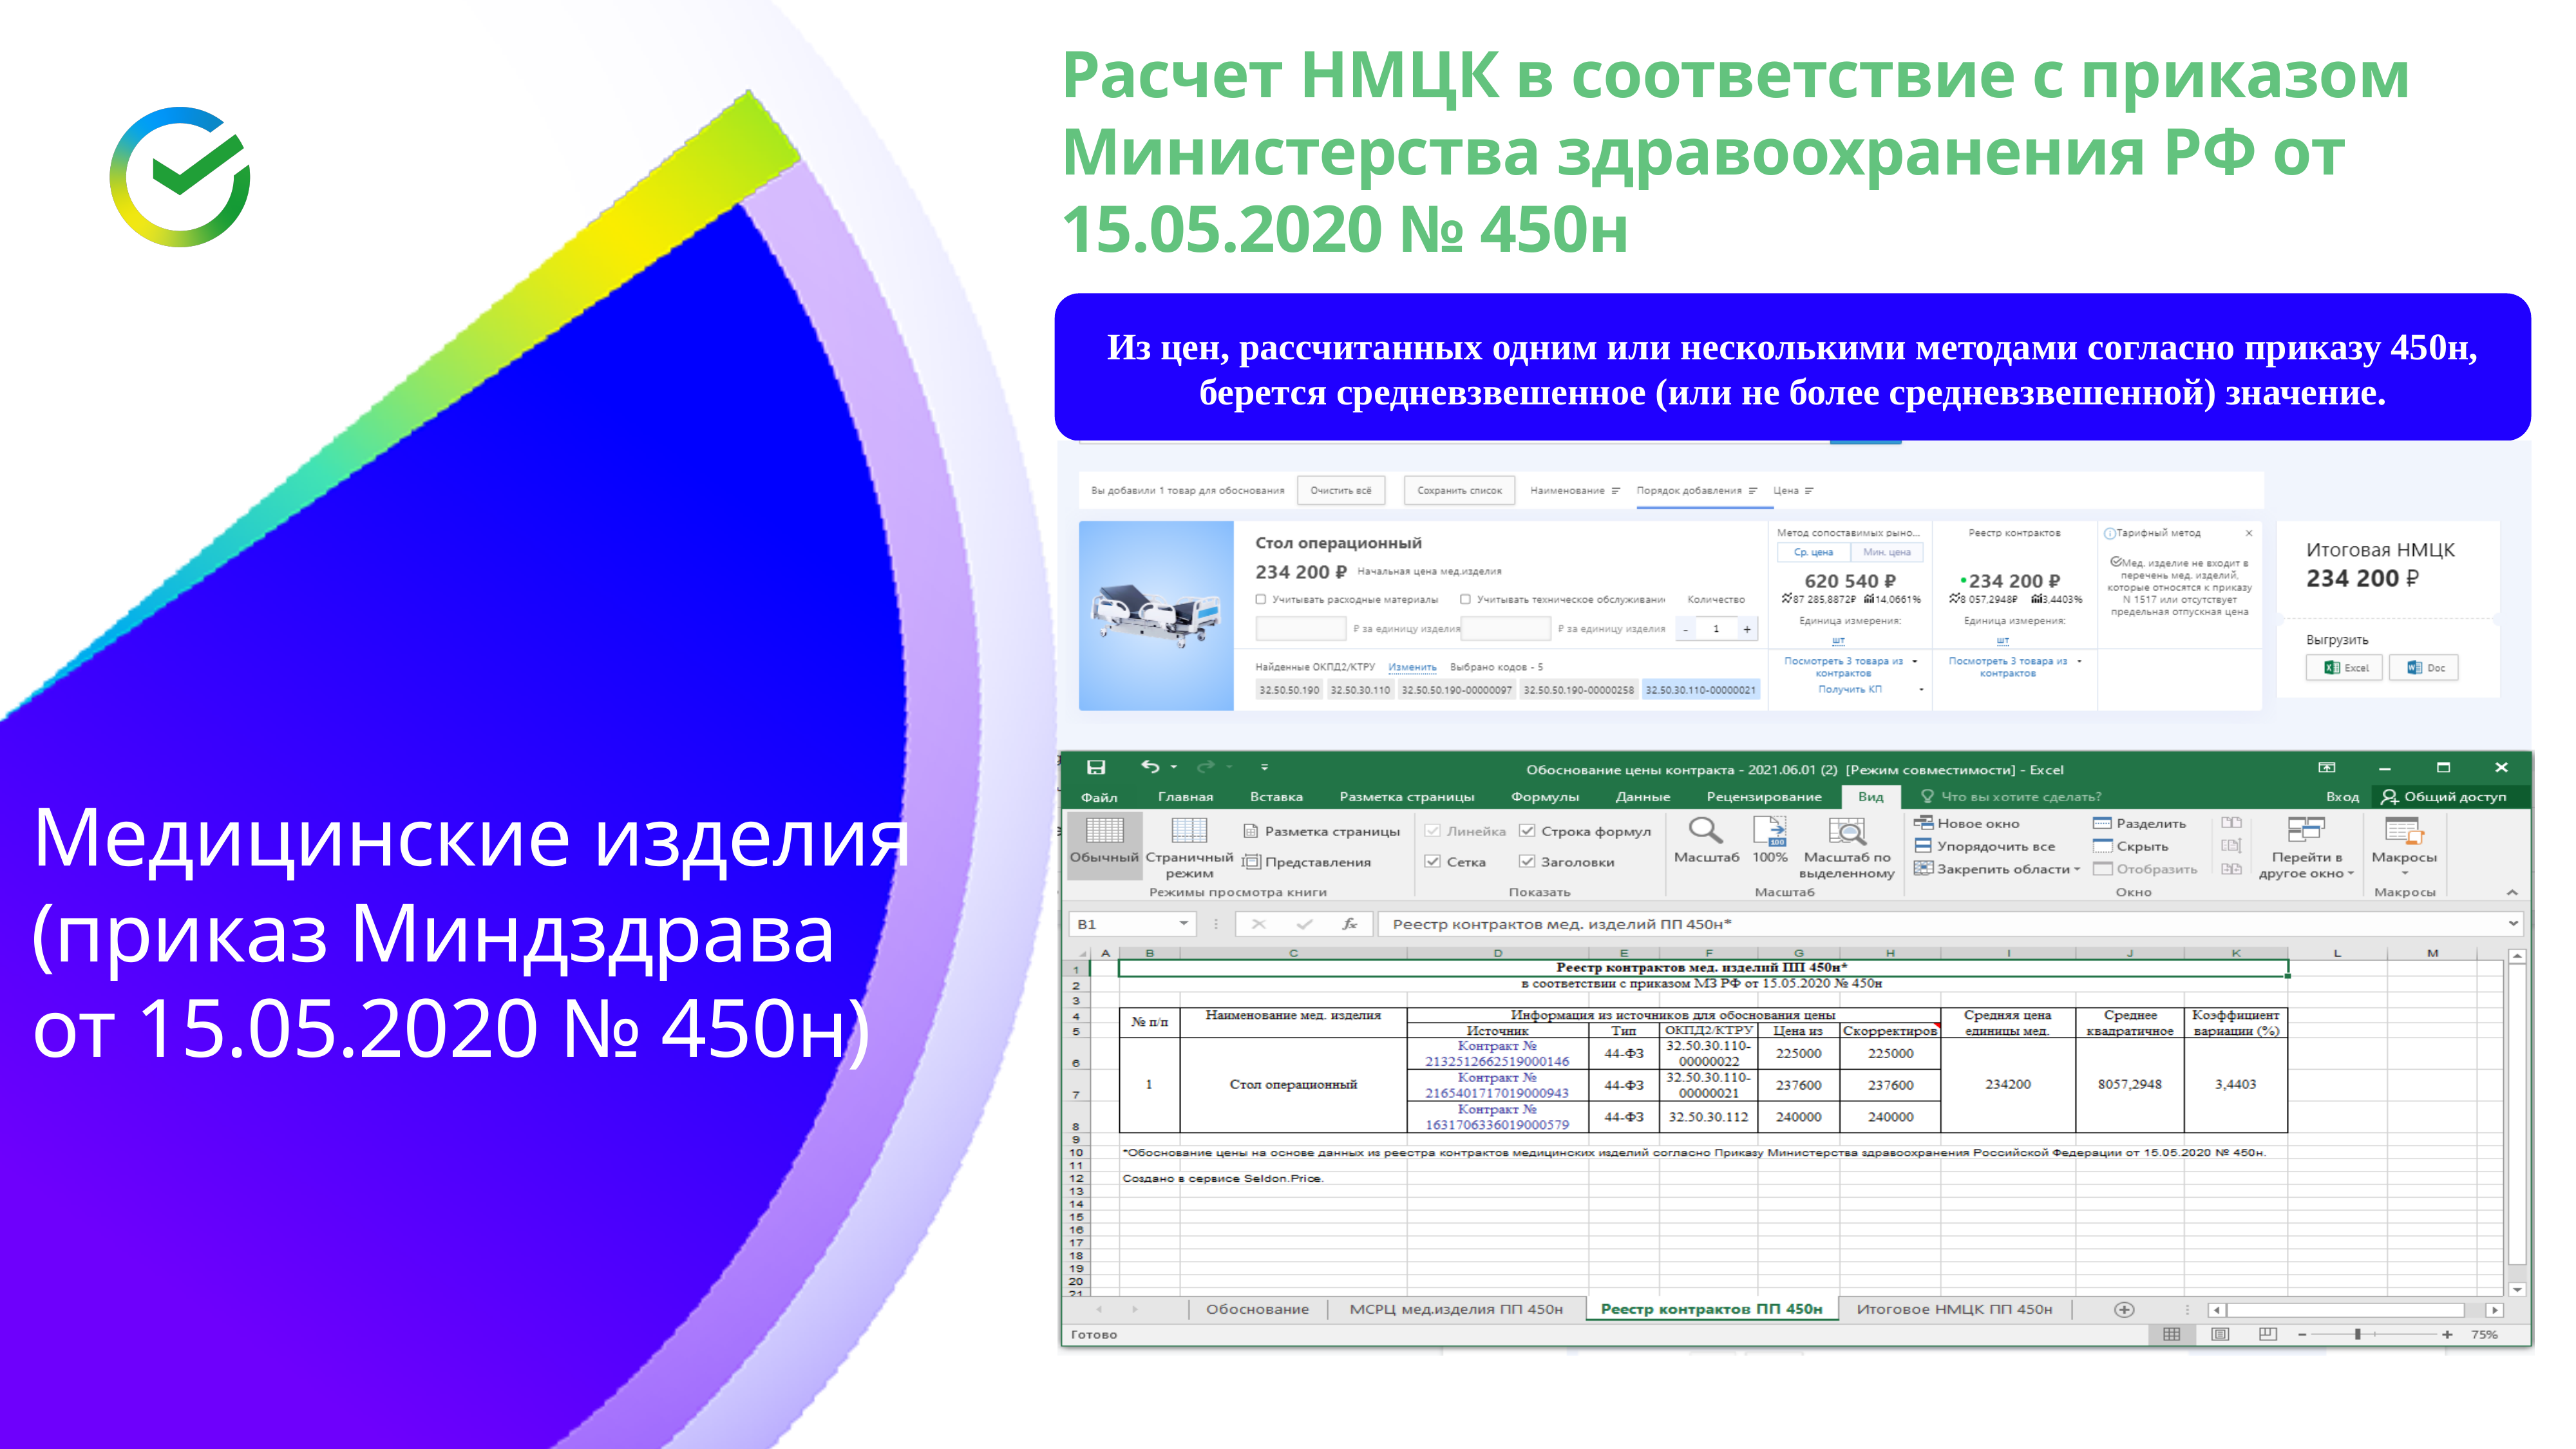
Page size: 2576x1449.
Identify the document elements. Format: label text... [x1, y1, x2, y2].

text_box Из цен, рассчитанных одним или несколькими методами согласно приказу 450н, берется средневзвешенное (или не более средневзвешенной) значение. [1059, 292, 2533, 440]
picture [0, 0, 2535, 1449]
text_box Расчет НМЦК в соответствие с приказом Министерства здравоохранения РФ от 15.05.2020 № 450н [1059, 28, 2535, 294]
